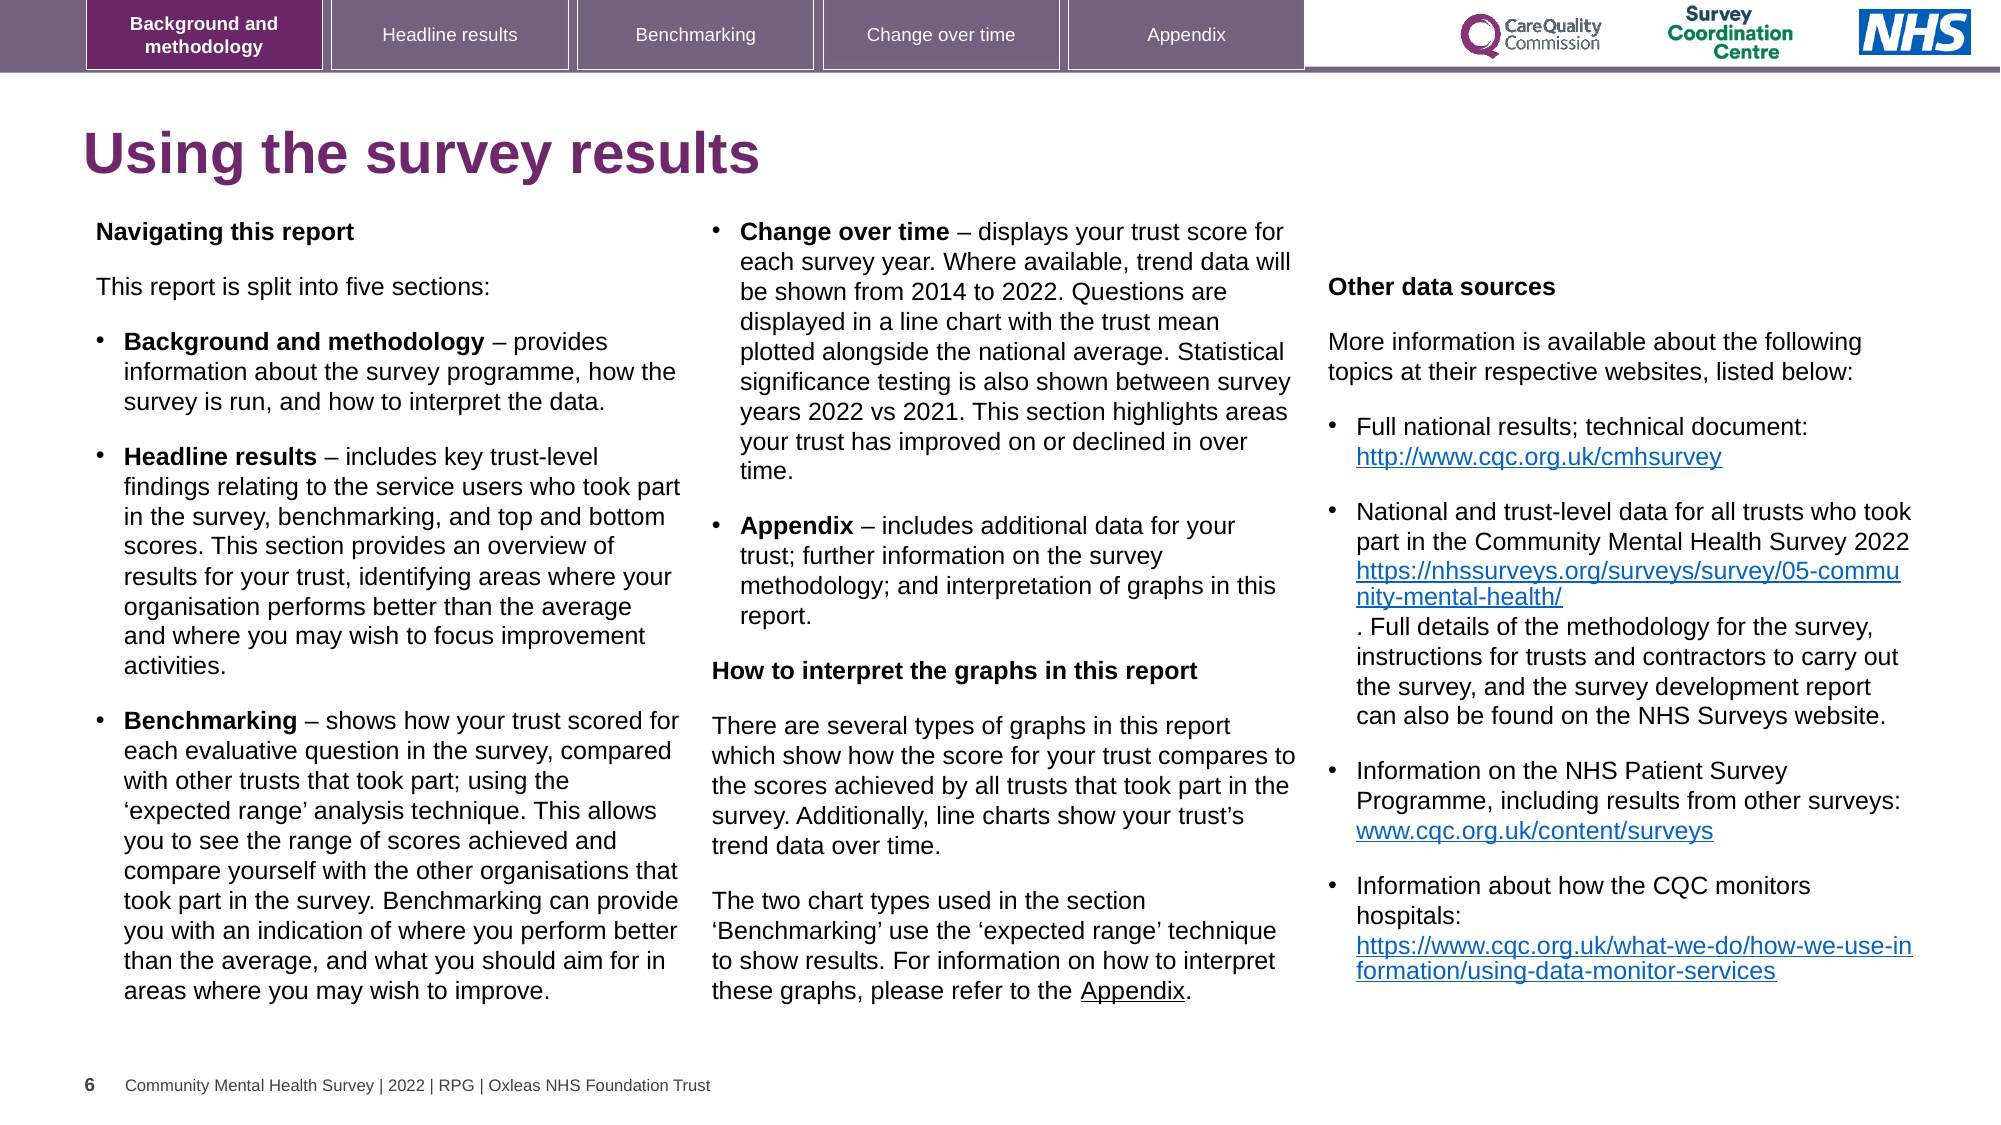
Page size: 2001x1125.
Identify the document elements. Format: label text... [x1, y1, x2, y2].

picture [1666, 3, 1794, 61]
title Using the survey results [68, 100, 1942, 209]
picture [1859, 9, 1971, 55]
text_box Navigating this report This report is split into five sections: Background and methodology – provides information about the survey programme, how the survey is run, and how to interpret the data. Headline results – includes key trust-level findings relating to the service users who took part in the survey, benchmarking, and top and bottom scores. This section provides an overview of results for your trust, identifying areas where your organisation performs better than the average and where you may wish to focus improvement activities. Benchmarking – shows how your trust scored for each evaluative question in the survey, compared with other trusts that took part; using the ‘expected range’ analysis technique. This allows you to see the range of scores achieved and compare yourself with the other organisations that took part in the survey. Benchmarking can provide you with an indication of where you perform better than the average, and what you should aim for in areas where you may wish to improve. Change over time – displays your trust score for each survey year. Where available, trend data will be shown from 2014 to 2022. Questions are displayed in a line chart with the trust mean plotted alongside the national average. Statistical significance testing is also shown between survey years 2022 vs 2021. This section highlights areas your trust has improved on or declined in over time. Appendix – includes additional data for your trust; further information on the survey methodology; and interpretation of graphs in this report. How to interpret the graphs in this report There are several types of graphs in this report which show how the score for your trust compares to the scores achieved by all trusts that took part in the survey. Additionally, line charts show your trust’s trend data over time. The two chart types used in the section ‘Benchmarking’ use the ‘expected range’ technique to show results. For information on how to interpret these graphs, please refer to the Appendix. Other data sources More information is available about the following topics at their respective websites, listed below: Full national results; technical document: http://www.cqc.org.uk/cmhsurvey National and trust-level data for all trusts who took part in the Community Mental Health Survey 2022 https://nhssurveys.org/surveys/survey/05-community-mental-health/. Full details of the methodology for the survey, instructions for trusts and contractors to carry out the survey, and the survey development report can also be found on the NHS Surveys website. Information on the NHS Patient Survey Programme, including results from other surveys: www.cqc.org.uk/content/surveys Information about how the CQC monitors hospitals: https://www.cqc.org.uk/what-we-do/how-we-use-information/using-data-monitor-services [81, 208, 1930, 1012]
text_box 6 [84, 1065, 122, 1125]
picture [1460, 13, 1602, 59]
